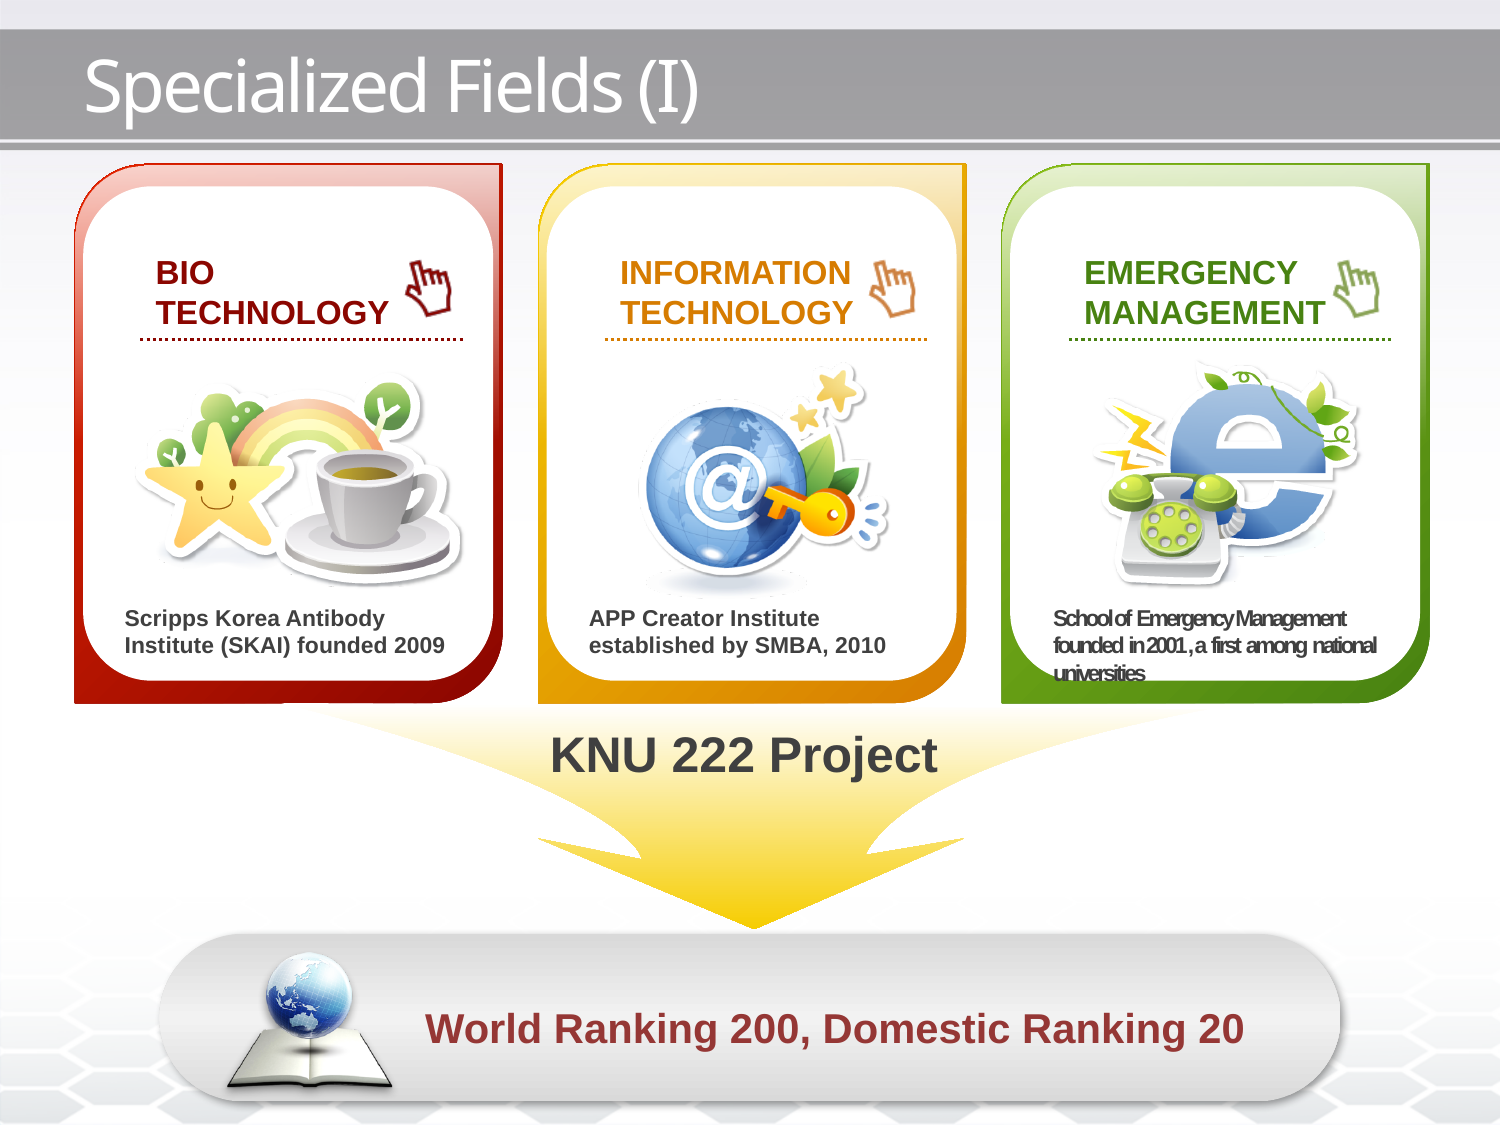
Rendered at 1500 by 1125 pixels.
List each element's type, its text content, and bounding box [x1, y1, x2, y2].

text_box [74, 163, 1430, 704]
text_box [399, 960, 1297, 1087]
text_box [281, 702, 1208, 930]
picture [0, 0, 1500, 29]
text_box [157, 931, 1343, 1104]
picture [0, 151, 1500, 1125]
title Specialized Fields (I) [68, 37, 1439, 130]
text_box World Ranking 200, Domestic Ranking 20 [410, 994, 1301, 1059]
